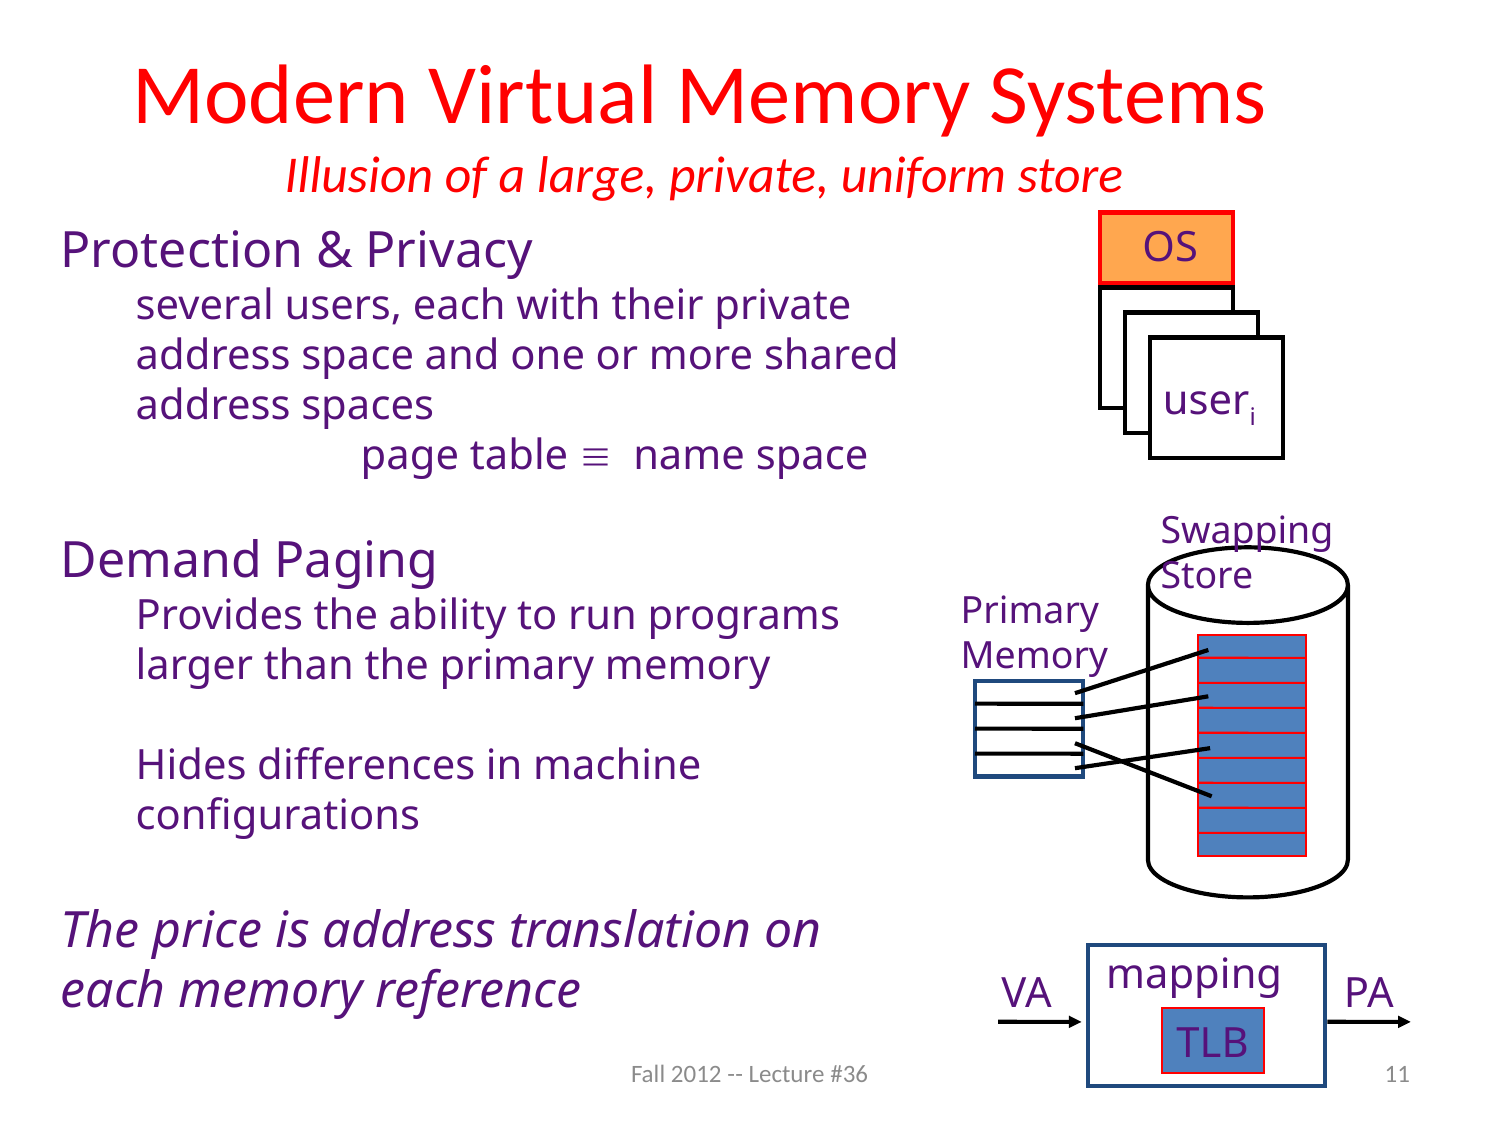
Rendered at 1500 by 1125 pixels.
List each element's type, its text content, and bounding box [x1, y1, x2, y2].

text_box [1099, 287, 1234, 409]
text_box [1398, 1021, 1411, 1029]
text_box Protection & Privacy several users, each with their private address space and one or more shared address spaces page table  name space Demand Paging Provides the ability to run programs larger than the primary memory Hides differences in machine configurations The price is address translation on each memory reference [45, 210, 949, 1025]
text_box useri [1148, 365, 1271, 437]
text_box [1147, 604, 1348, 898]
footer Fall 2012 -- Lecture #36 [512, 1042, 988, 1103]
text_box [1124, 312, 1259, 434]
text_box mapping [1091, 939, 1298, 1005]
text_box [1087, 944, 1326, 1087]
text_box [1197, 634, 1307, 856]
text_box OS [1127, 212, 1213, 277]
title Modern Virtual Memory Systems Illusion of a large, private, uniform store [47, 31, 1353, 211]
text_box [1099, 212, 1234, 284]
text_box VA [986, 958, 1067, 1023]
slide_number 11 [1074, 1042, 1425, 1103]
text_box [1074, 649, 1212, 797]
text_box TLB [1161, 1008, 1264, 1073]
text_box [1067, 1015, 1082, 1029]
text_box Primary Memory [945, 578, 1124, 684]
text_box Swapping Store [1145, 498, 1349, 604]
text_box [1149, 337, 1284, 459]
text_box [974, 684, 1069, 777]
text_box [1162, 604, 1333, 622]
text_box PA [1329, 958, 1409, 1023]
